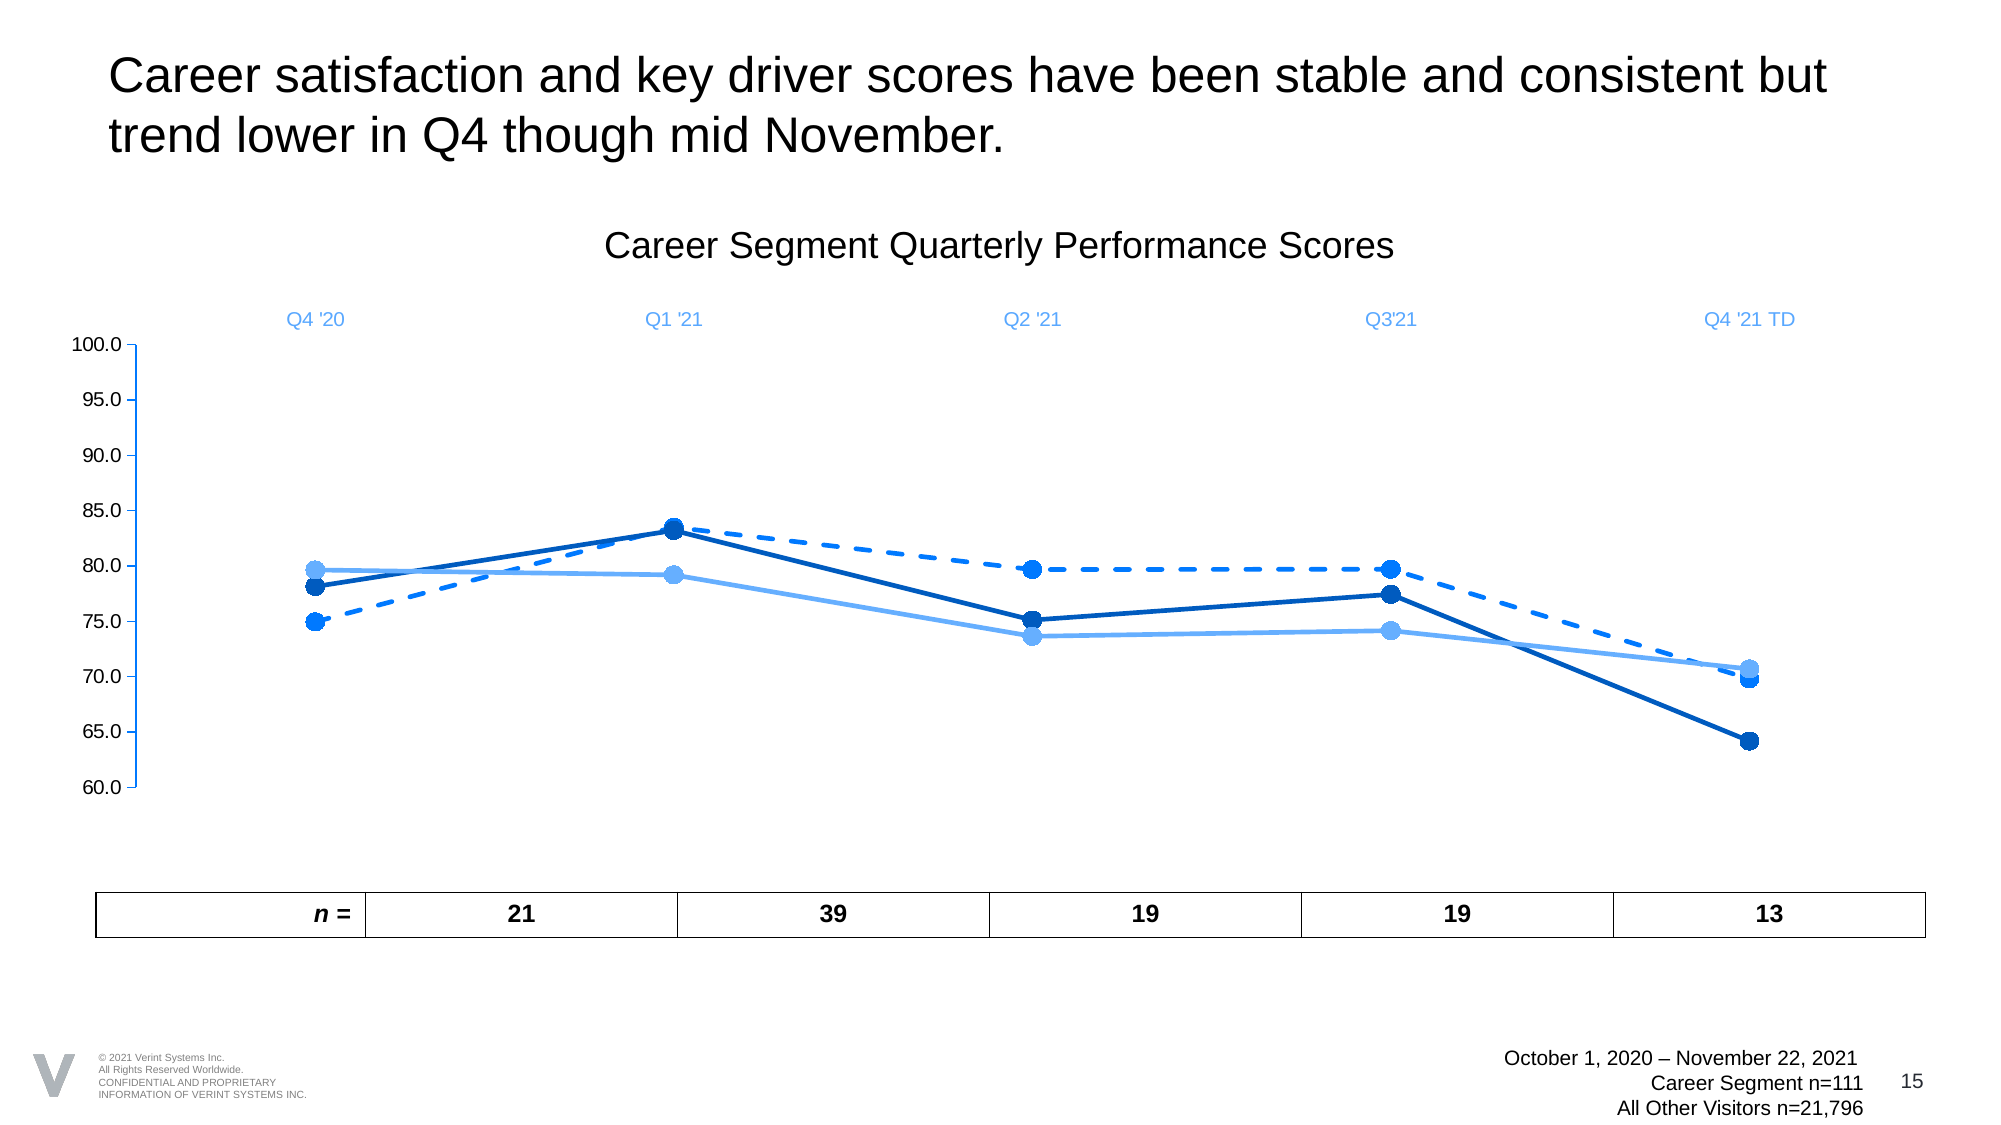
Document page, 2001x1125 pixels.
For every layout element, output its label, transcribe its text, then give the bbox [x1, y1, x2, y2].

table_header 19 [1302, 898, 1613, 937]
slide_number 15 [1879, 1050, 1939, 1111]
table_header 19 [990, 898, 1301, 937]
table_header 39 [678, 898, 989, 937]
chart [71, 307, 1929, 887]
picture [33, 1054, 75, 1097]
table_header 21 [366, 898, 677, 937]
table_header n = [97, 898, 365, 937]
text_box October 1, 2020 – November 22, 2021 Career Segment n=111 All Other Visitors n=21,796 [978, 1046, 1879, 1118]
table_header 13 [1614, 898, 1925, 937]
text_box Career Segment Quarterly Performance Scores [542, 214, 1457, 274]
title Career satisfaction and key driver scores have been stable and consistent but trend lower in Q4 though mid November. [93, 24, 1909, 171]
